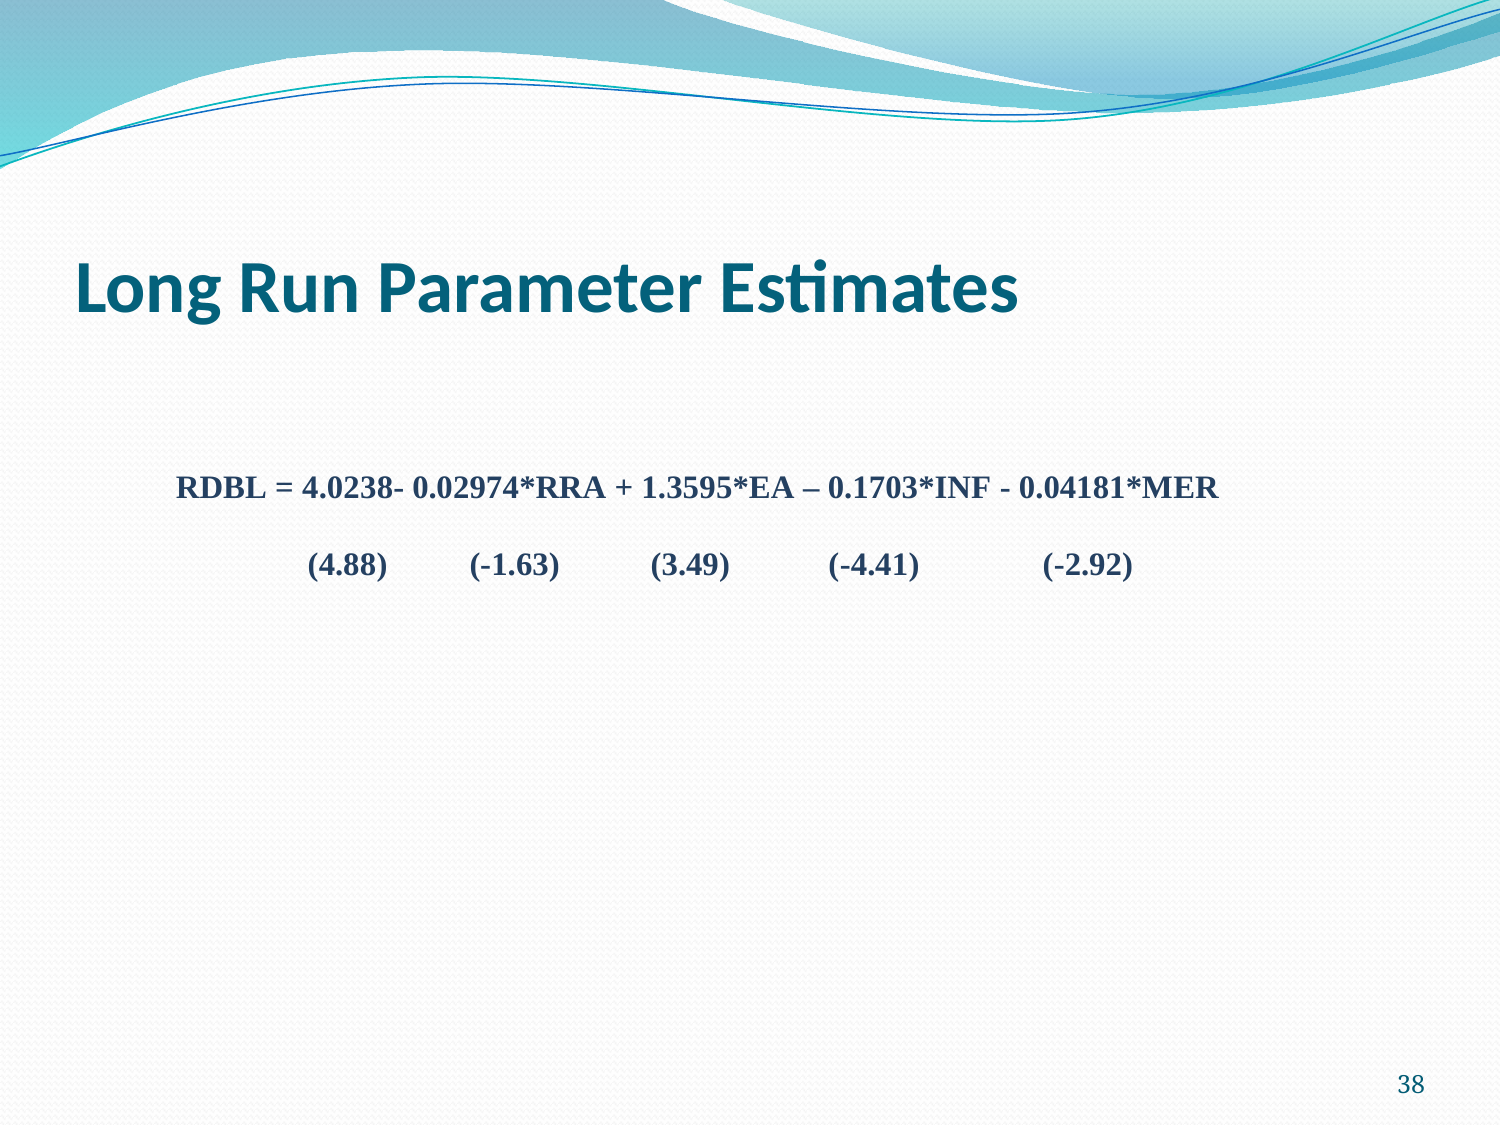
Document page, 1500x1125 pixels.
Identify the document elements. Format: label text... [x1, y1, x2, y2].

title Long Run Parameter Estimates [75, 115, 1438, 1008]
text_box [175, 468, 1420, 950]
table_cell 0.005260 [169, 470, 1425, 961]
slide_number 38 [1299, 1042, 1425, 1103]
